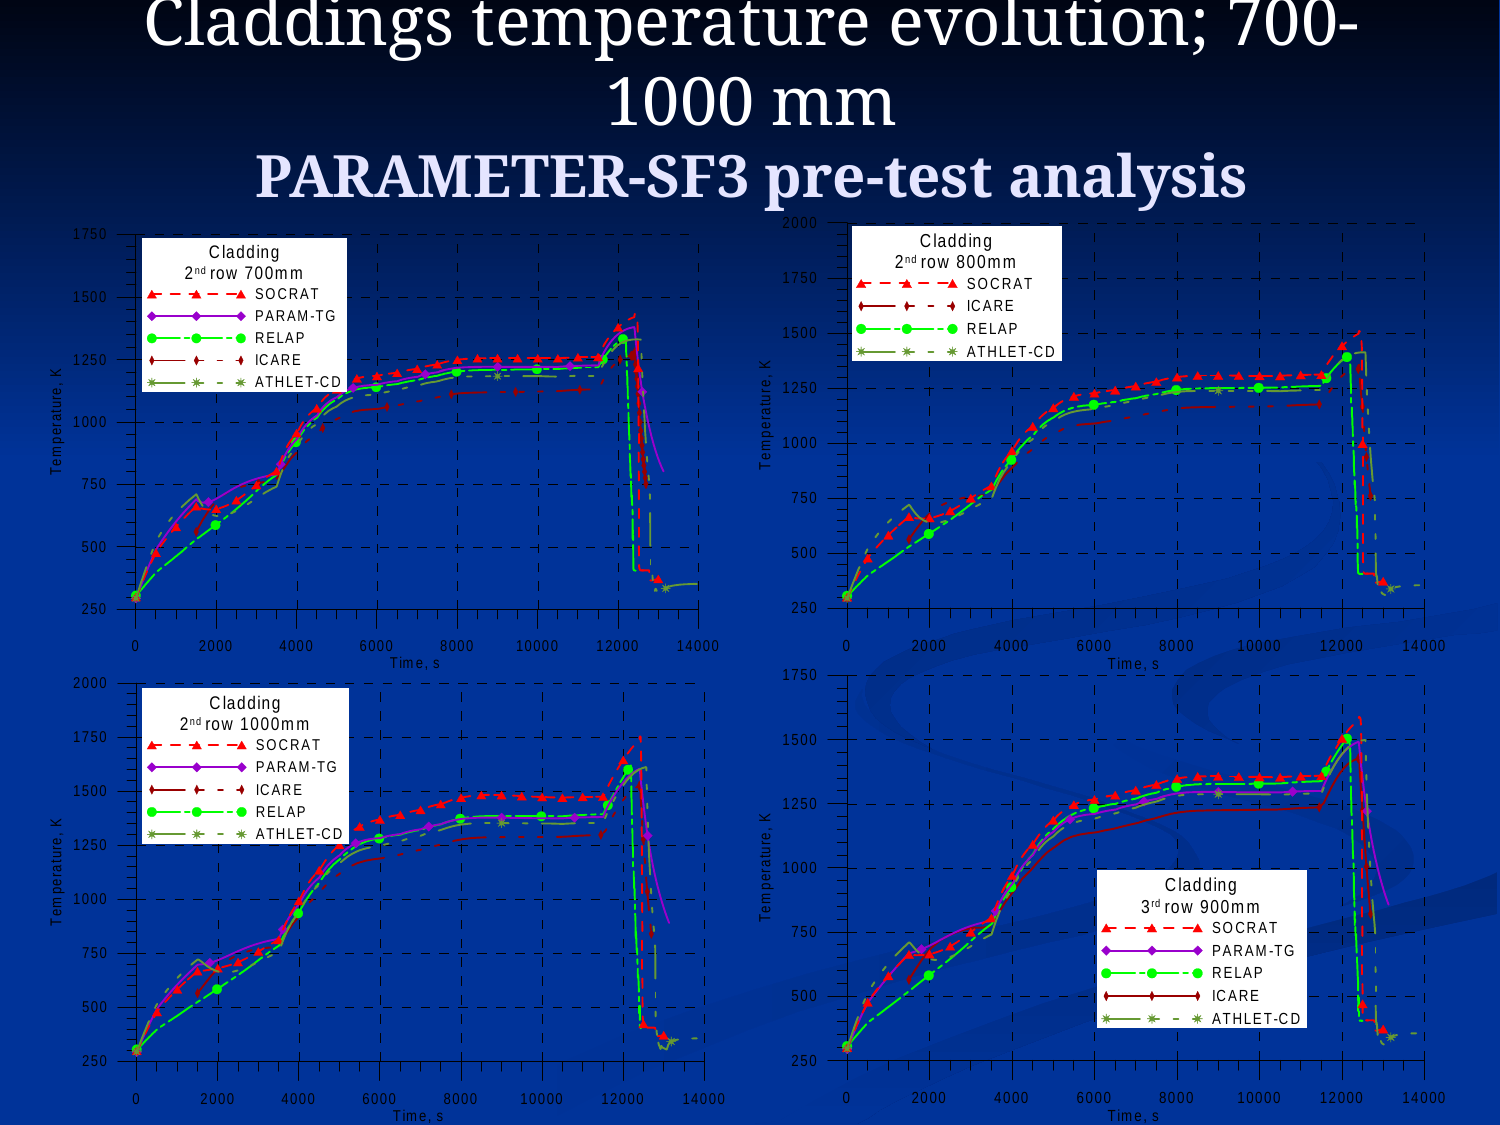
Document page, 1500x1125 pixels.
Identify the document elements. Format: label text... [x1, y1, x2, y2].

picture [46, 225, 727, 1125]
title Claddings temperature evolution; 700-1000 mm PARAMETER-SF3 pre-test analysis [76, 0, 1427, 188]
picture [755, 213, 1448, 1125]
